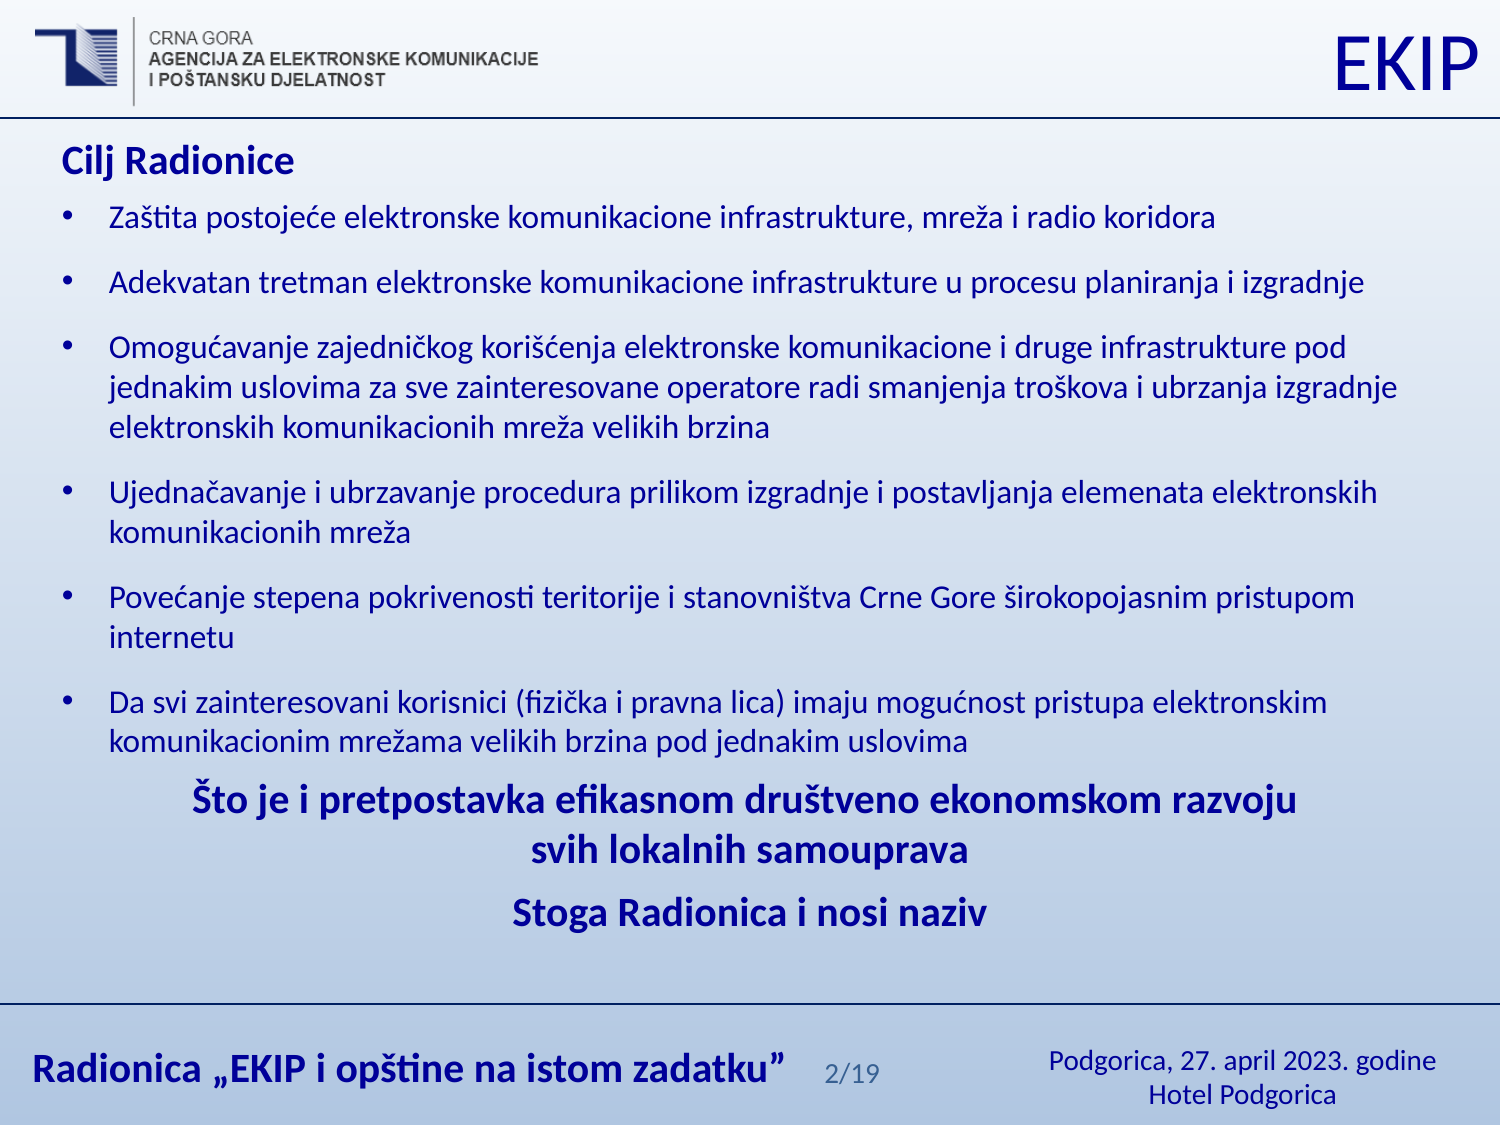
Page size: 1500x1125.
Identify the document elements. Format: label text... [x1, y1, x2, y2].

picture [35, 17, 540, 107]
text_box Cilj Radionice Zaštita postojeće elektronske komunikacione infrastrukture, mreža i radio koridora Adekvatan tretman elektronske komunikacione infrastrukture u procesu planiranja i izgradnje Omogućavanje zajedničkog korišćenja elektronske komunikacione i druge infrastrukture pod jednakim uslovima za sve zainteresovane operatore radi smanjenja troškova i ubrzanja izgradnje elektronskih komunikacionih mreža velikih brzina Ujednačavanje i ubrzavanje procedura prilikom izgradnje i postavljanja elemenata elektronskih komunikacionih mreža Povećanje stepena pokrivenosti teritorije i stanovništva Crne Gore širokopojasnim pristupom internetu Da svi zainteresovani korisnici (fizička i pravna lica) imaju mogućnost pristupa elektronskim komunikacionim mrežama velikih brzina pod jednakim uslovima Što je i pretpostavka efikasnom društveno ekonomskom razvoju svih lokalnih samouprava Stoga Radionica i nosi naziv [47, 125, 1453, 943]
text_box 2/19 [809, 1046, 895, 1097]
